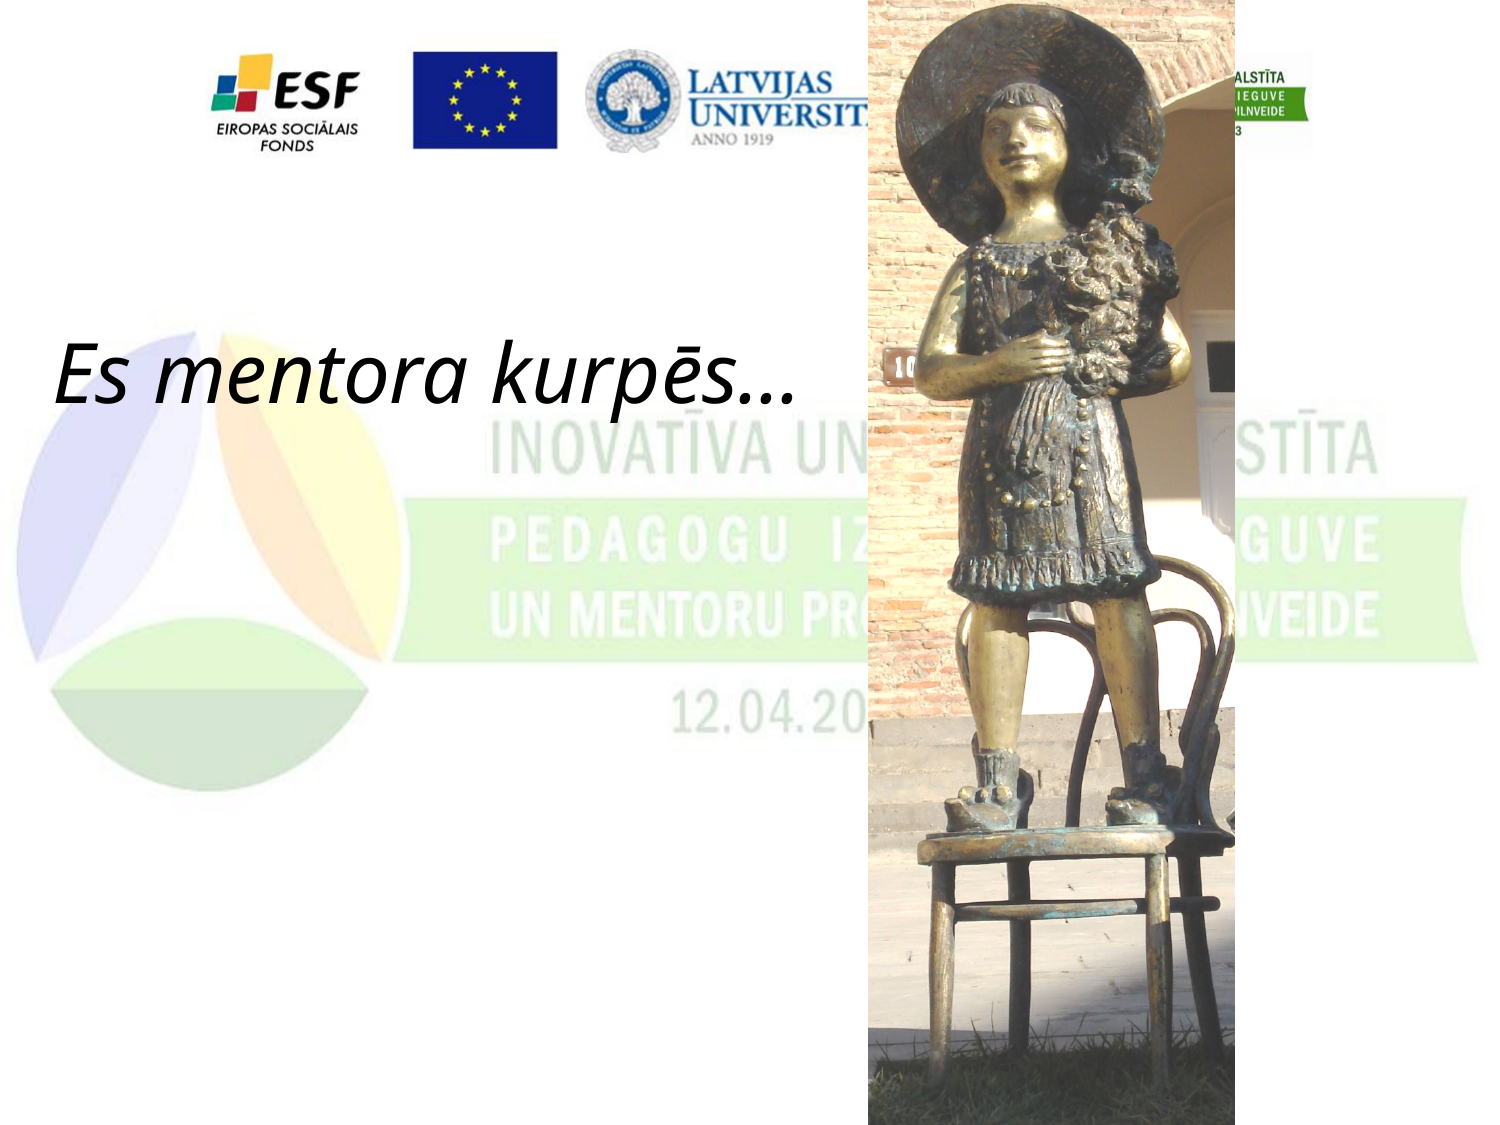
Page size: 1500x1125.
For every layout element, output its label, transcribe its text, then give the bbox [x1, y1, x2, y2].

picture [0, 0, 1500, 1125]
text_box Es mentora kurpēs... [0, 312, 862, 518]
